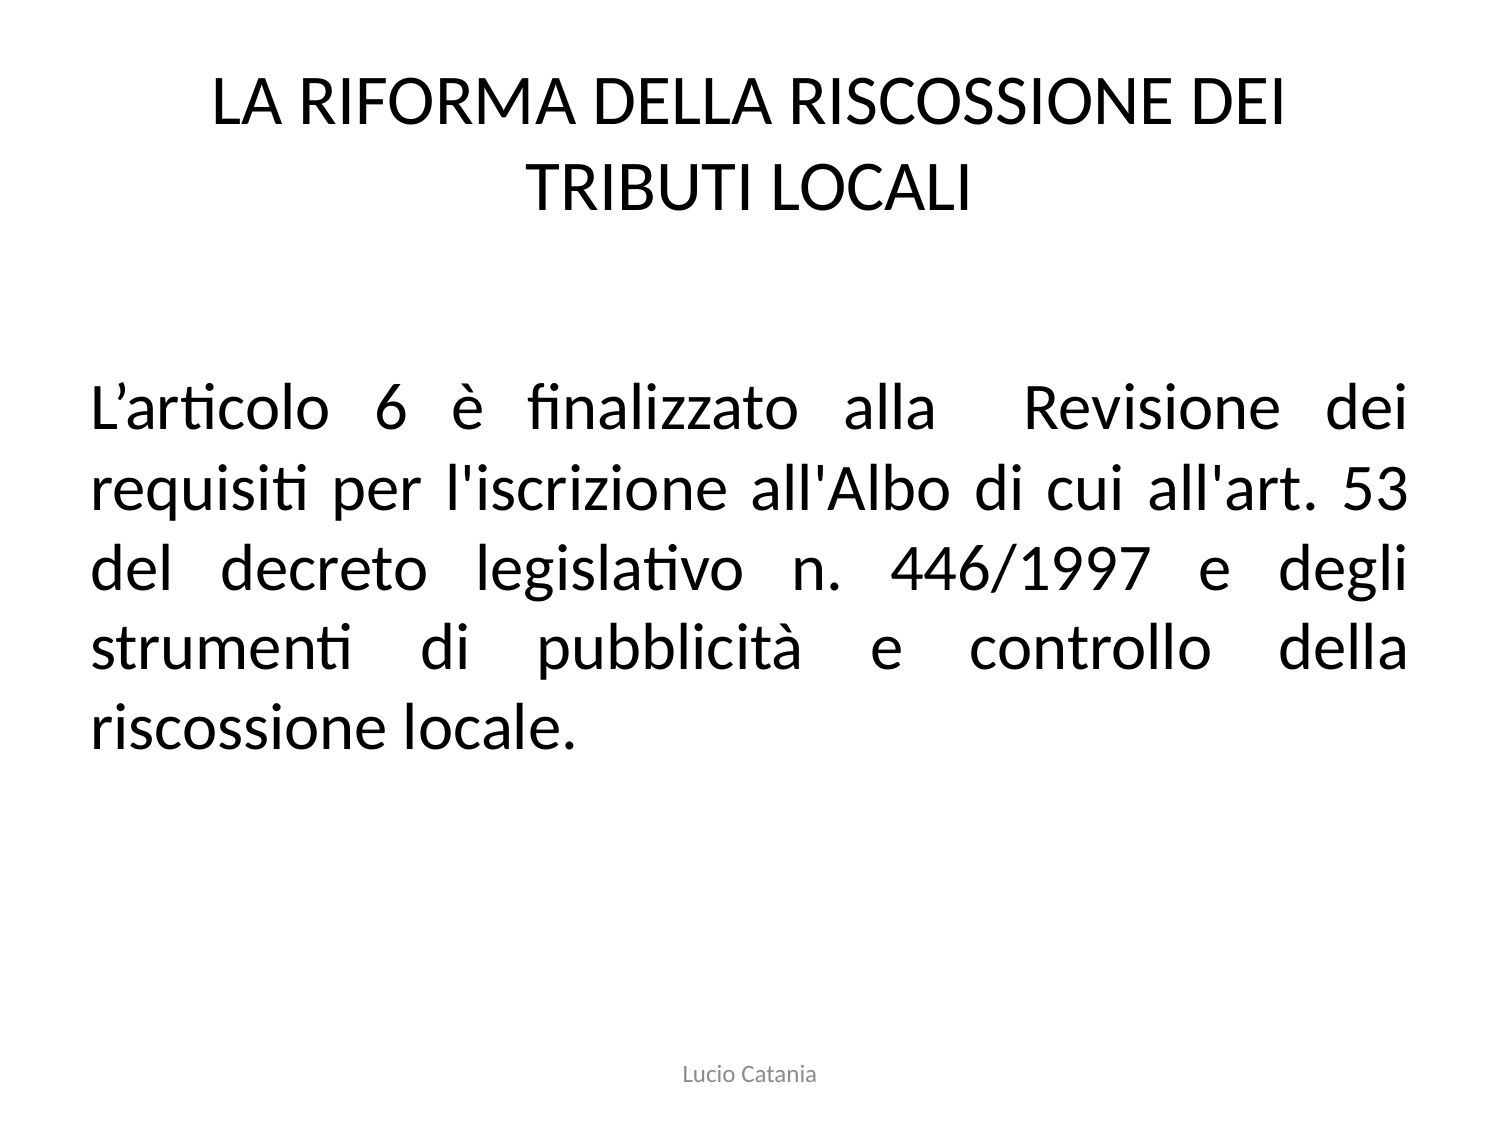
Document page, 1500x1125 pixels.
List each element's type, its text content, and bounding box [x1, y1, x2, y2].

title LA RIFORMA DELLA RISCOSSIONE DEI TRIBUTI LOCALI [75, 45, 1425, 233]
footer Lucio Catania [512, 1042, 988, 1103]
list L’articolo 6 è finalizzato alla Revisione dei requisiti per l'iscrizione all'Albo di cui all'art. 53 del decreto legislativo n. 446/1997 e degli strumenti di pubblicità e controllo della riscossione locale. [75, 262, 1425, 1005]
